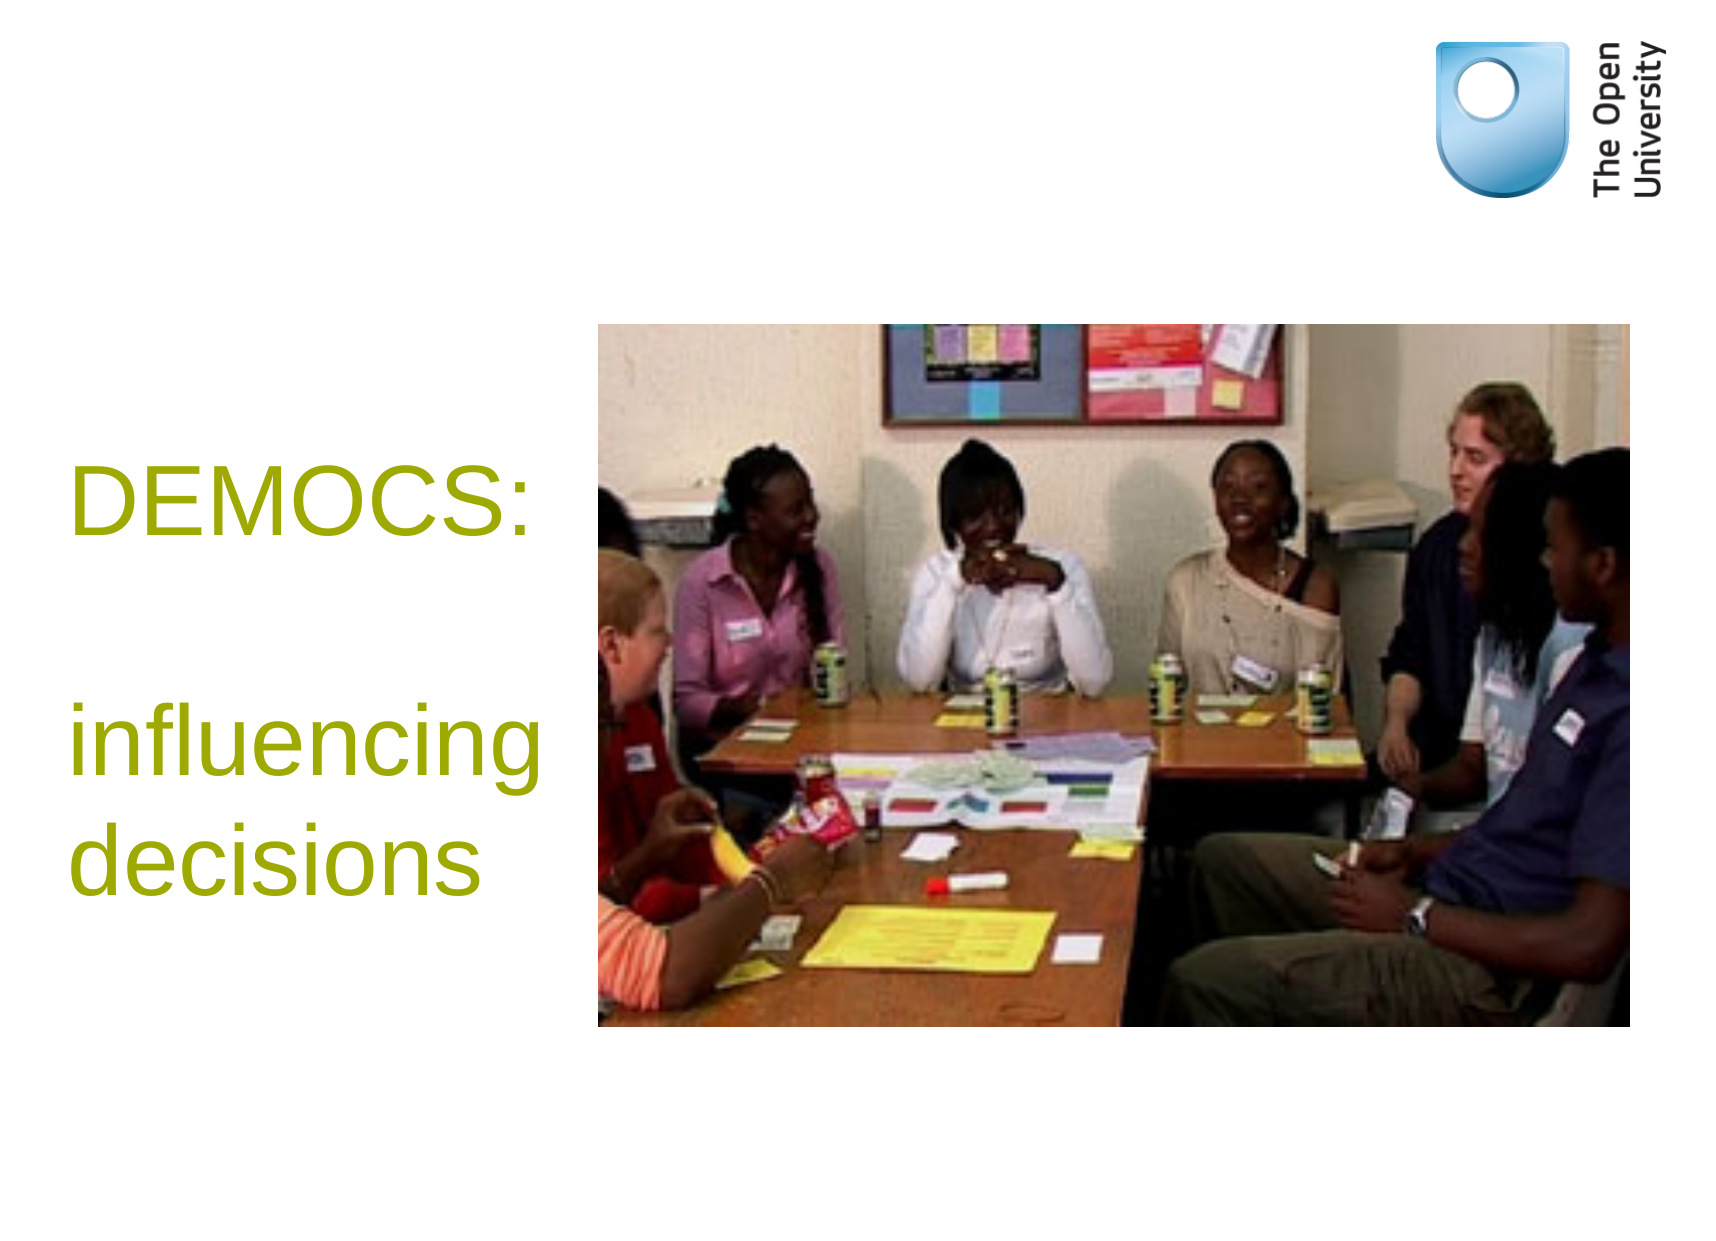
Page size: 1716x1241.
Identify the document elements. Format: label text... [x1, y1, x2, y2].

title DEMOCS: influencing decisions [54, 486, 565, 865]
picture [597, 324, 1630, 1027]
picture [1436, 41, 1666, 198]
